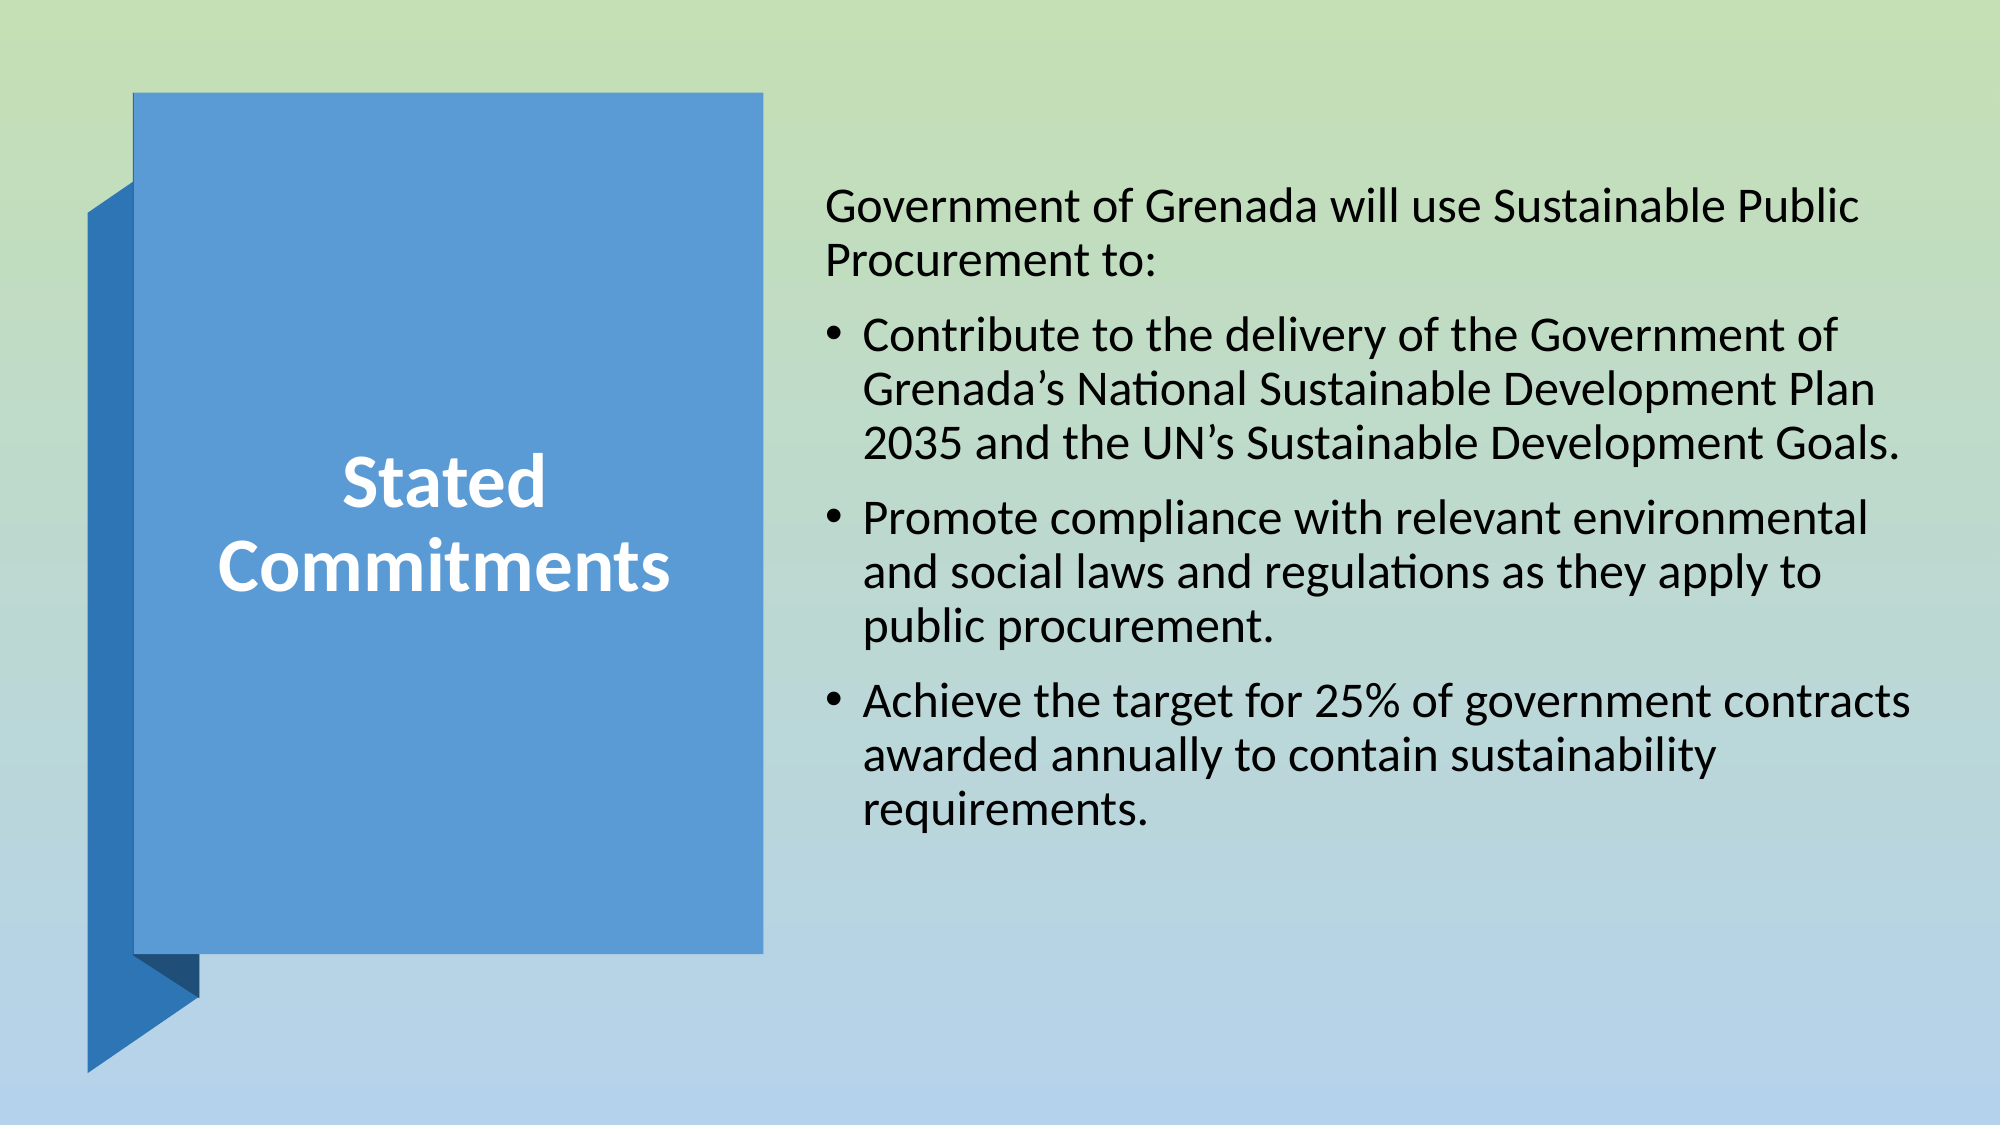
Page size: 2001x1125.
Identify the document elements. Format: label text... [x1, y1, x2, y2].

text_box [0, 0, 2000, 1125]
list Government of Grenada will use Sustainable Public Procurement to: Contribute to the delivery of the Government of Grenada’s National Sustainable Development Plan 2035 and the UN’s Sustainable Development Goals. Promote compliance with relevant environmental and social laws and regulations as they apply to public procurement. Achieve the target for 25% of government contracts awarded annually to contain sustainability requirements. [810, 166, 1938, 925]
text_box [87, 92, 764, 1074]
